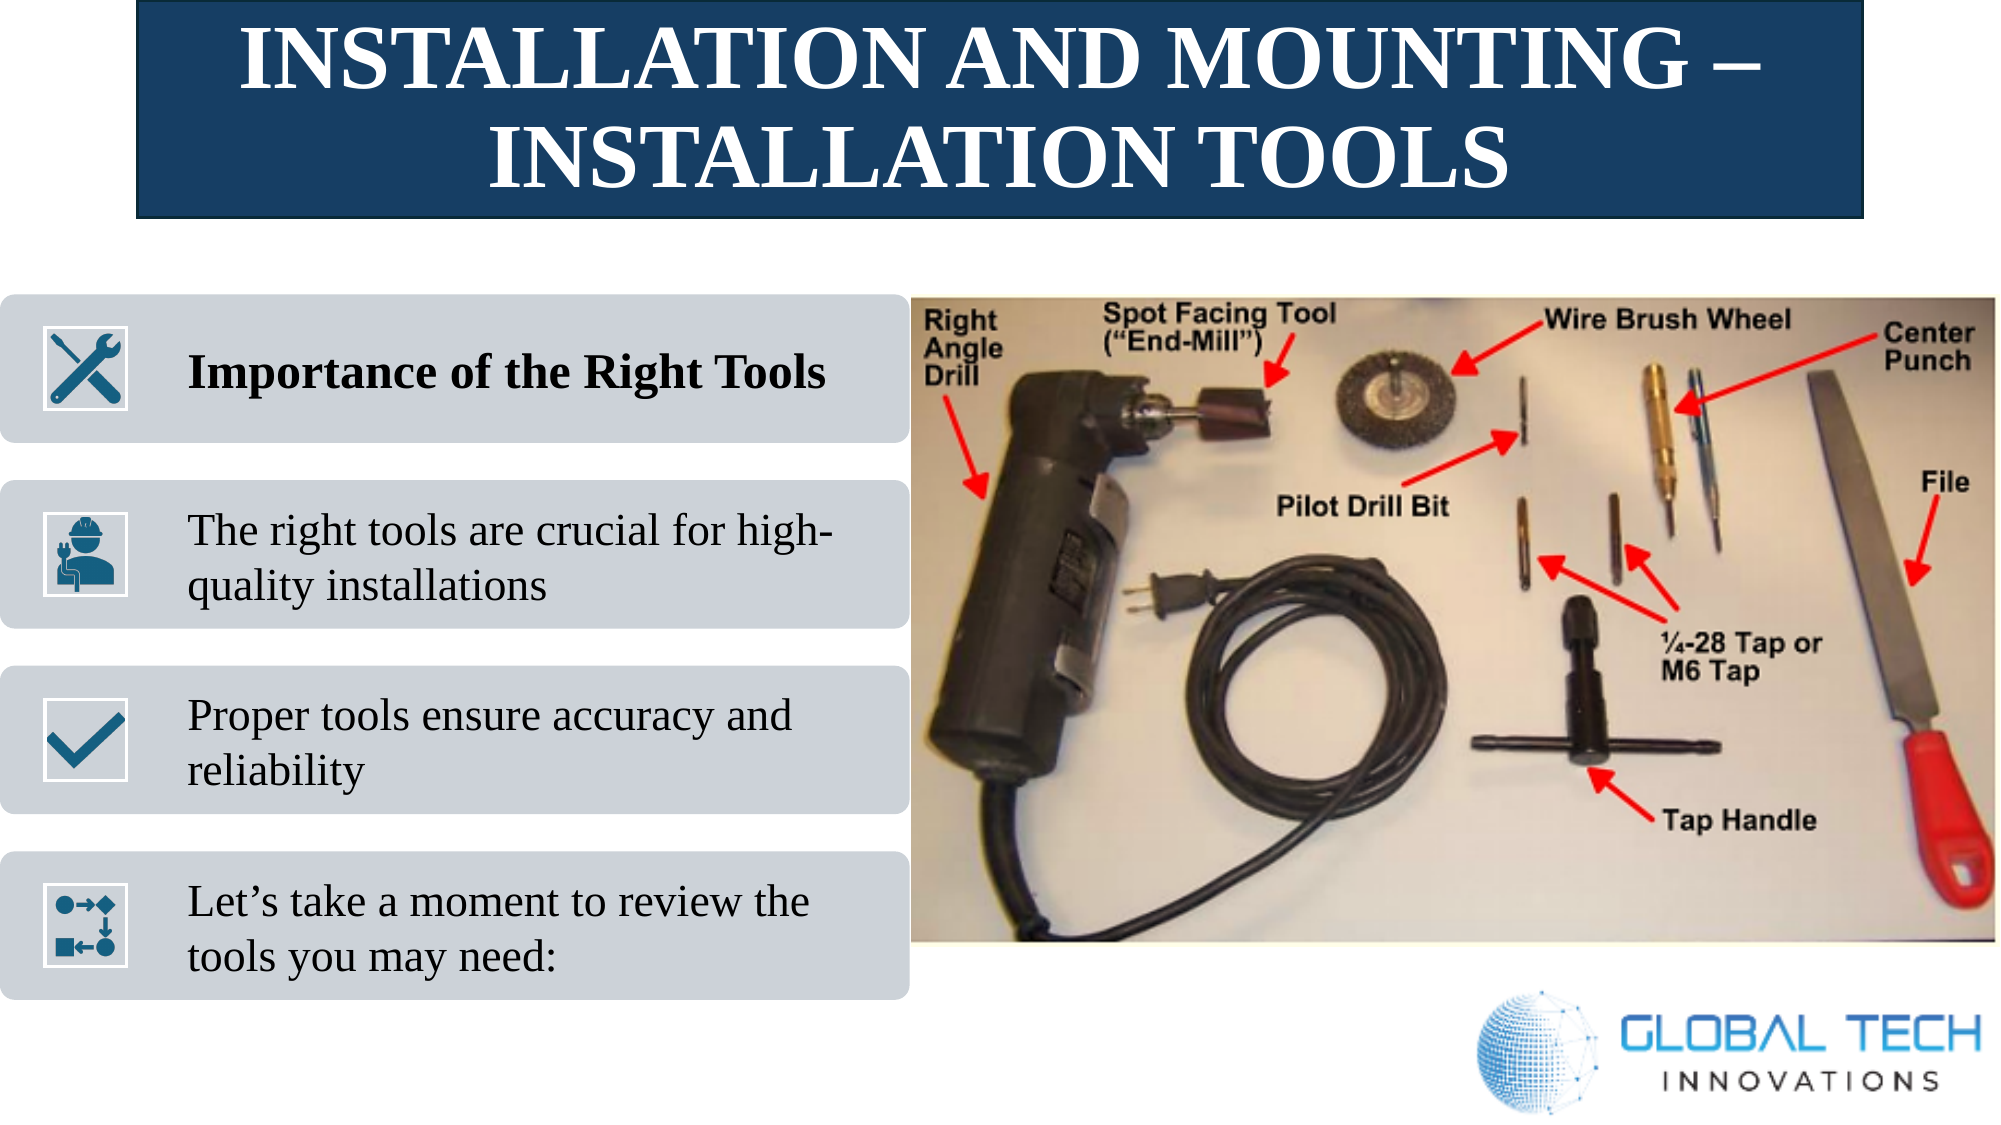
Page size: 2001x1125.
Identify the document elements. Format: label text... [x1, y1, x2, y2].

picture [1466, 986, 2000, 1125]
picture [910, 293, 2000, 947]
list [0, 293, 911, 1001]
title INSTALLATION AND MOUNTING – INSTALLATION TOOLS [136, 0, 1864, 219]
